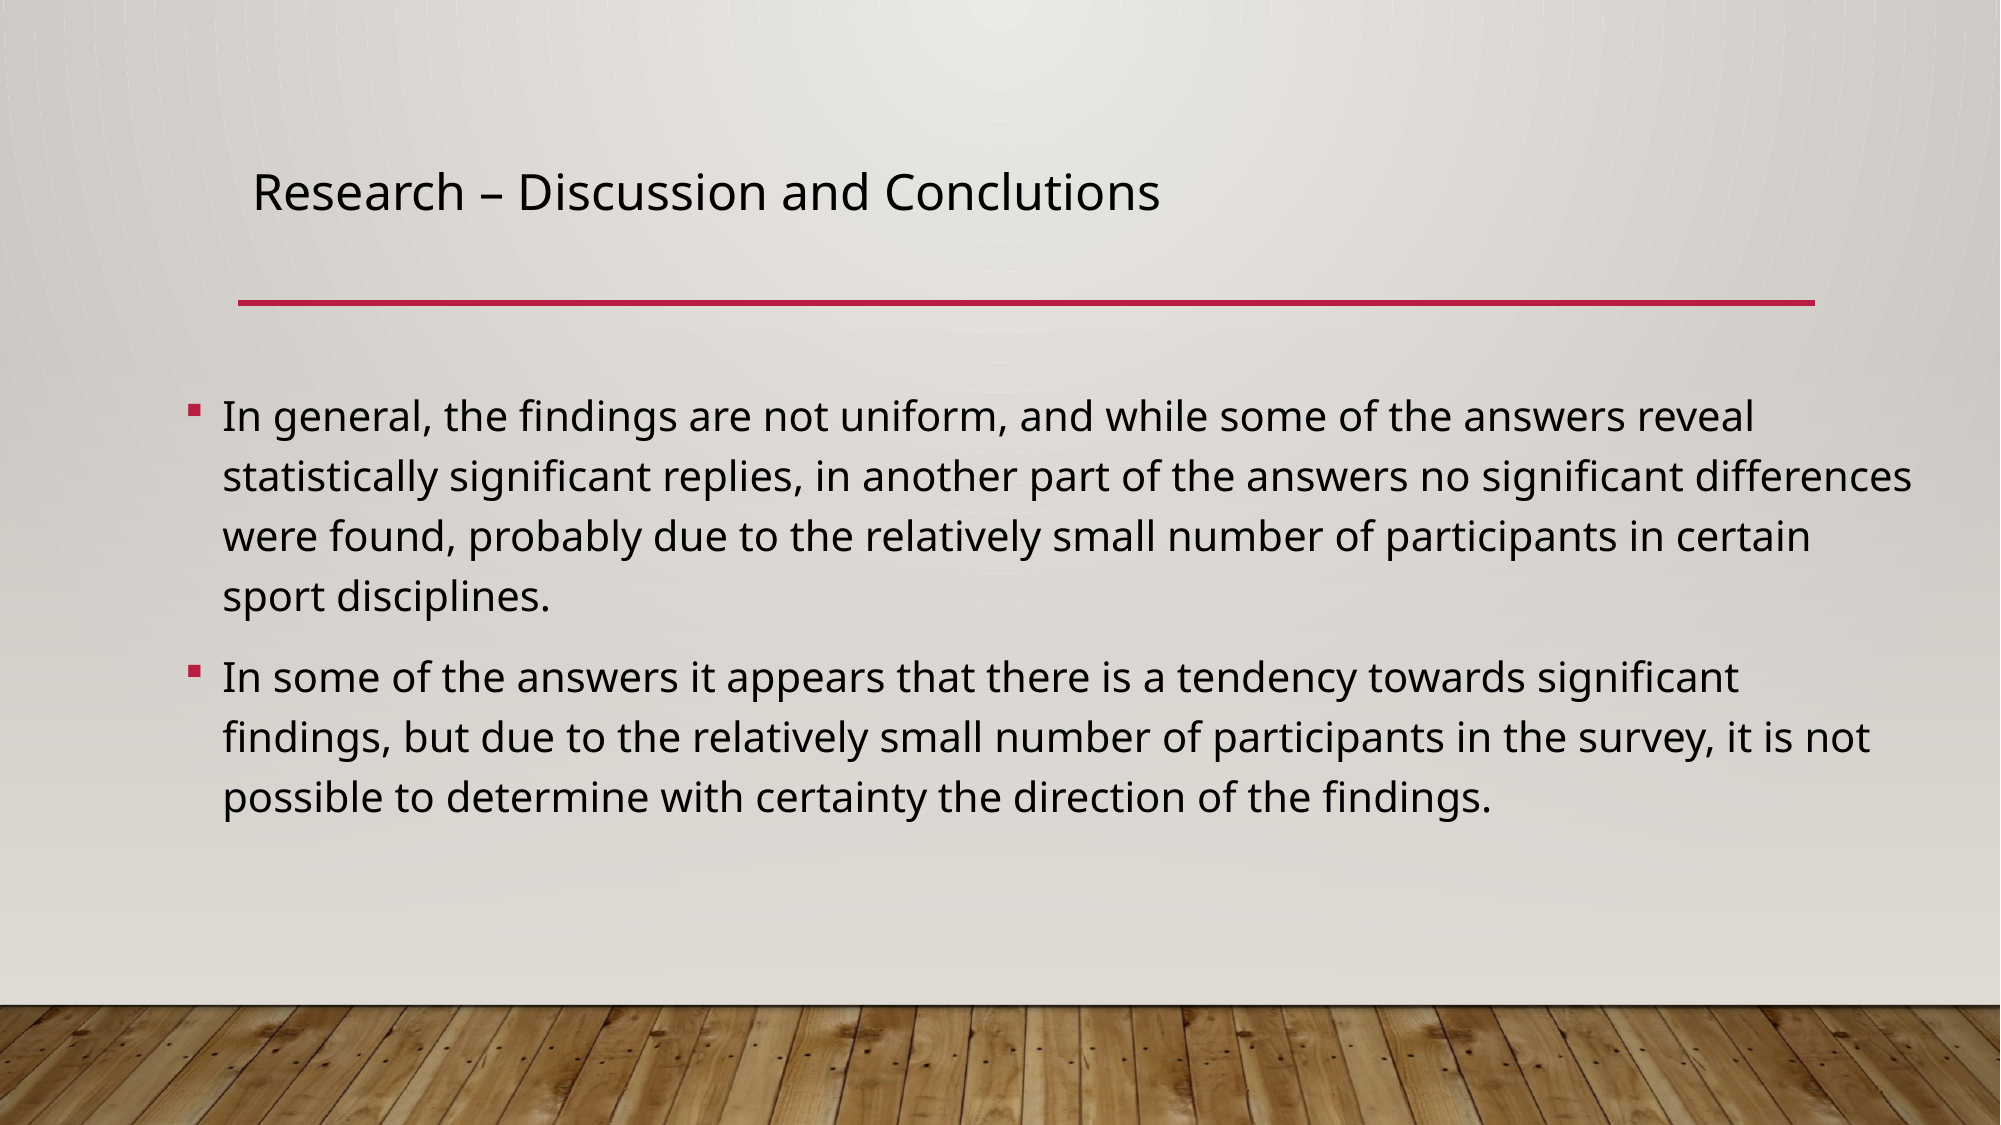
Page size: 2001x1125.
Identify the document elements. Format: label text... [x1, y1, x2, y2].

list In general, the findings are not uniform, and while some of the answers reveal statistically significant replies, in another part of the answers no significant differences were found, probably due to the relatively small number of participants in certain sport disciplines. In some of the answers it appears that there is a tendency towards significant findings, but due to the relatively small number of participants in the survey, it is not possible to determine with certainty the direction of the findings. [169, 372, 1935, 798]
picture [0, 1005, 2000, 1125]
text_box Research – Discussion and Conclutions [237, 153, 1240, 228]
